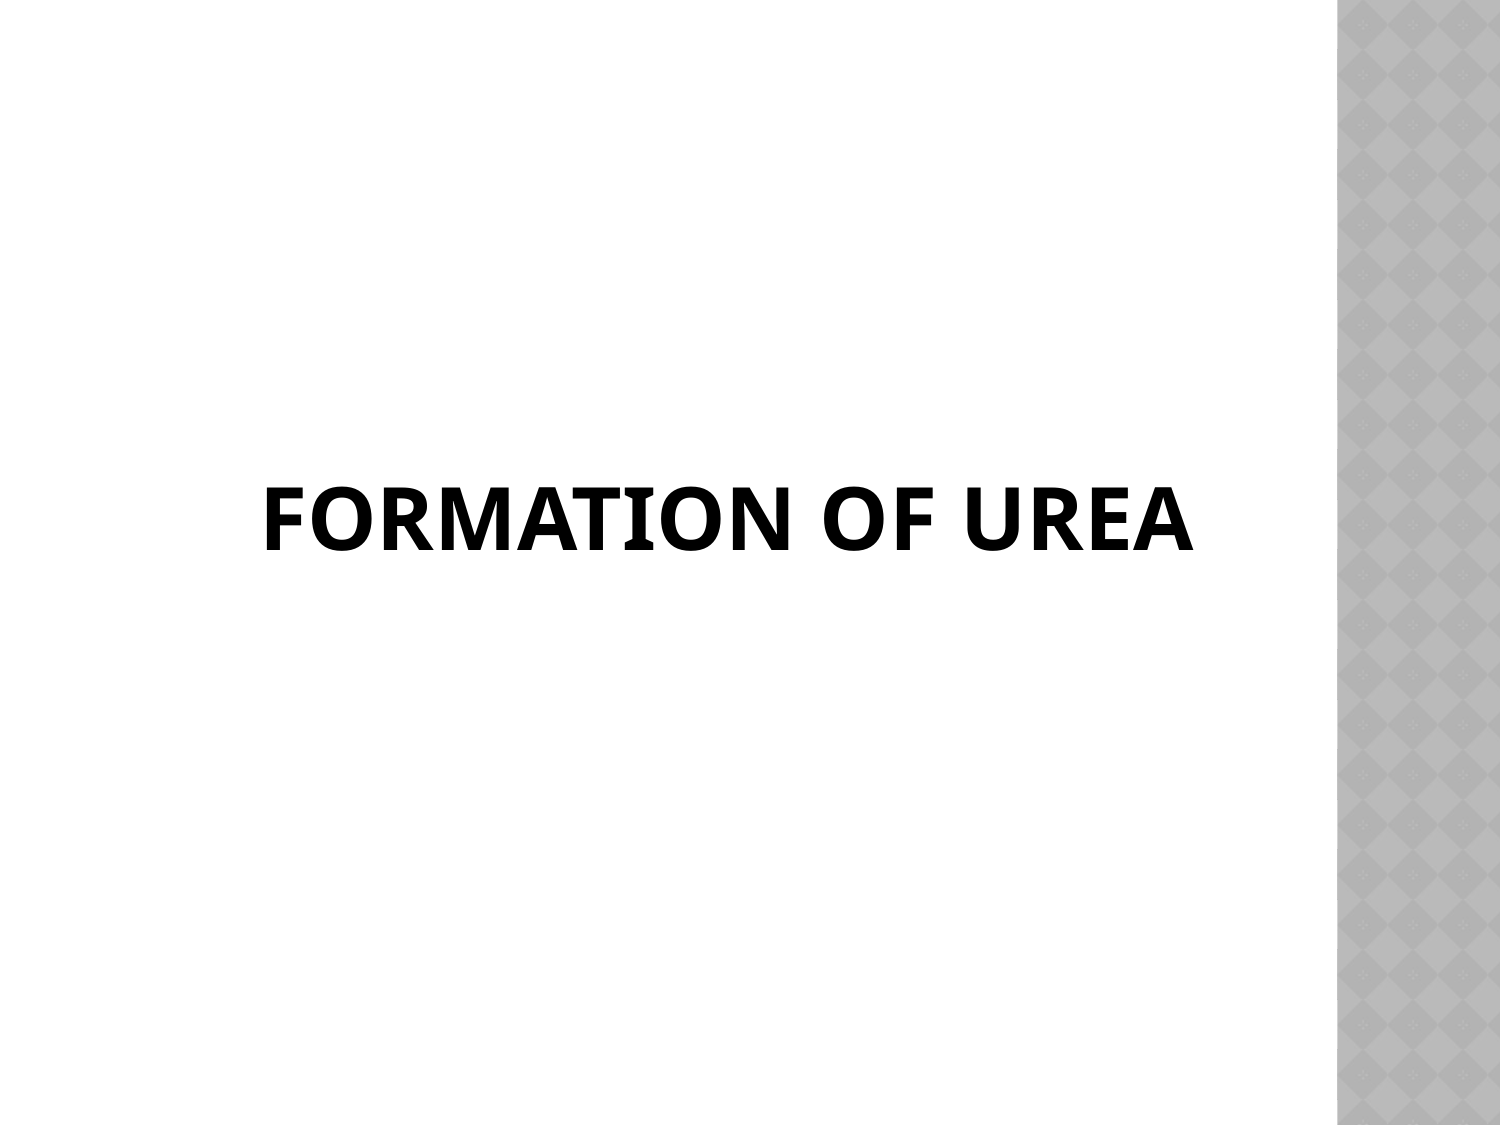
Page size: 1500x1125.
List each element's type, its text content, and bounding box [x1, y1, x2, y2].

title Formation of Urea [174, 462, 1202, 687]
